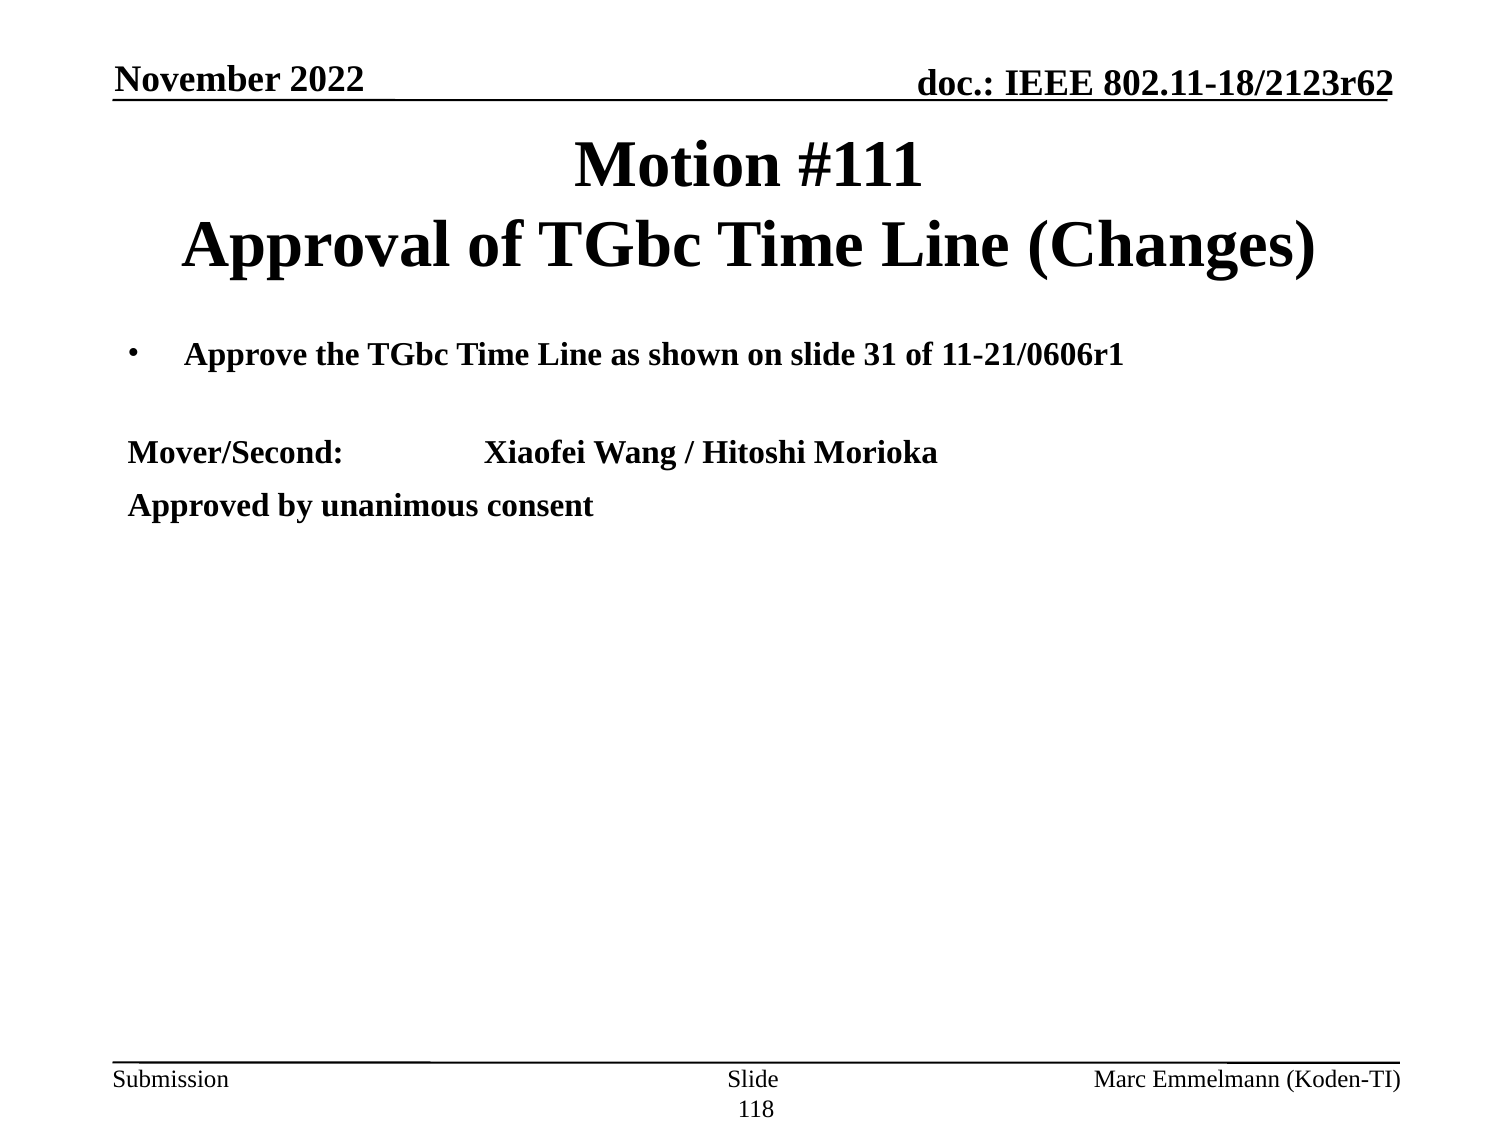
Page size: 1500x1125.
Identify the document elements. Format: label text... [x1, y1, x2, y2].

slide_number Slide 118 [712, 1061, 800, 1123]
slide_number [114, 54, 423, 100]
footer Marc Emmelmann (Koden-TI) [878, 1061, 1402, 1093]
list Approve the TGbc Time Line as shown on slide 31 of 11-21/0606r1 Mover/Second: Xiaofei Wang / Hitoshi Morioka Approved by unanimous consent [112, 324, 1388, 1000]
title Motion #111 Approval of TGbc Time Line (Changes) [112, 112, 1388, 288]
